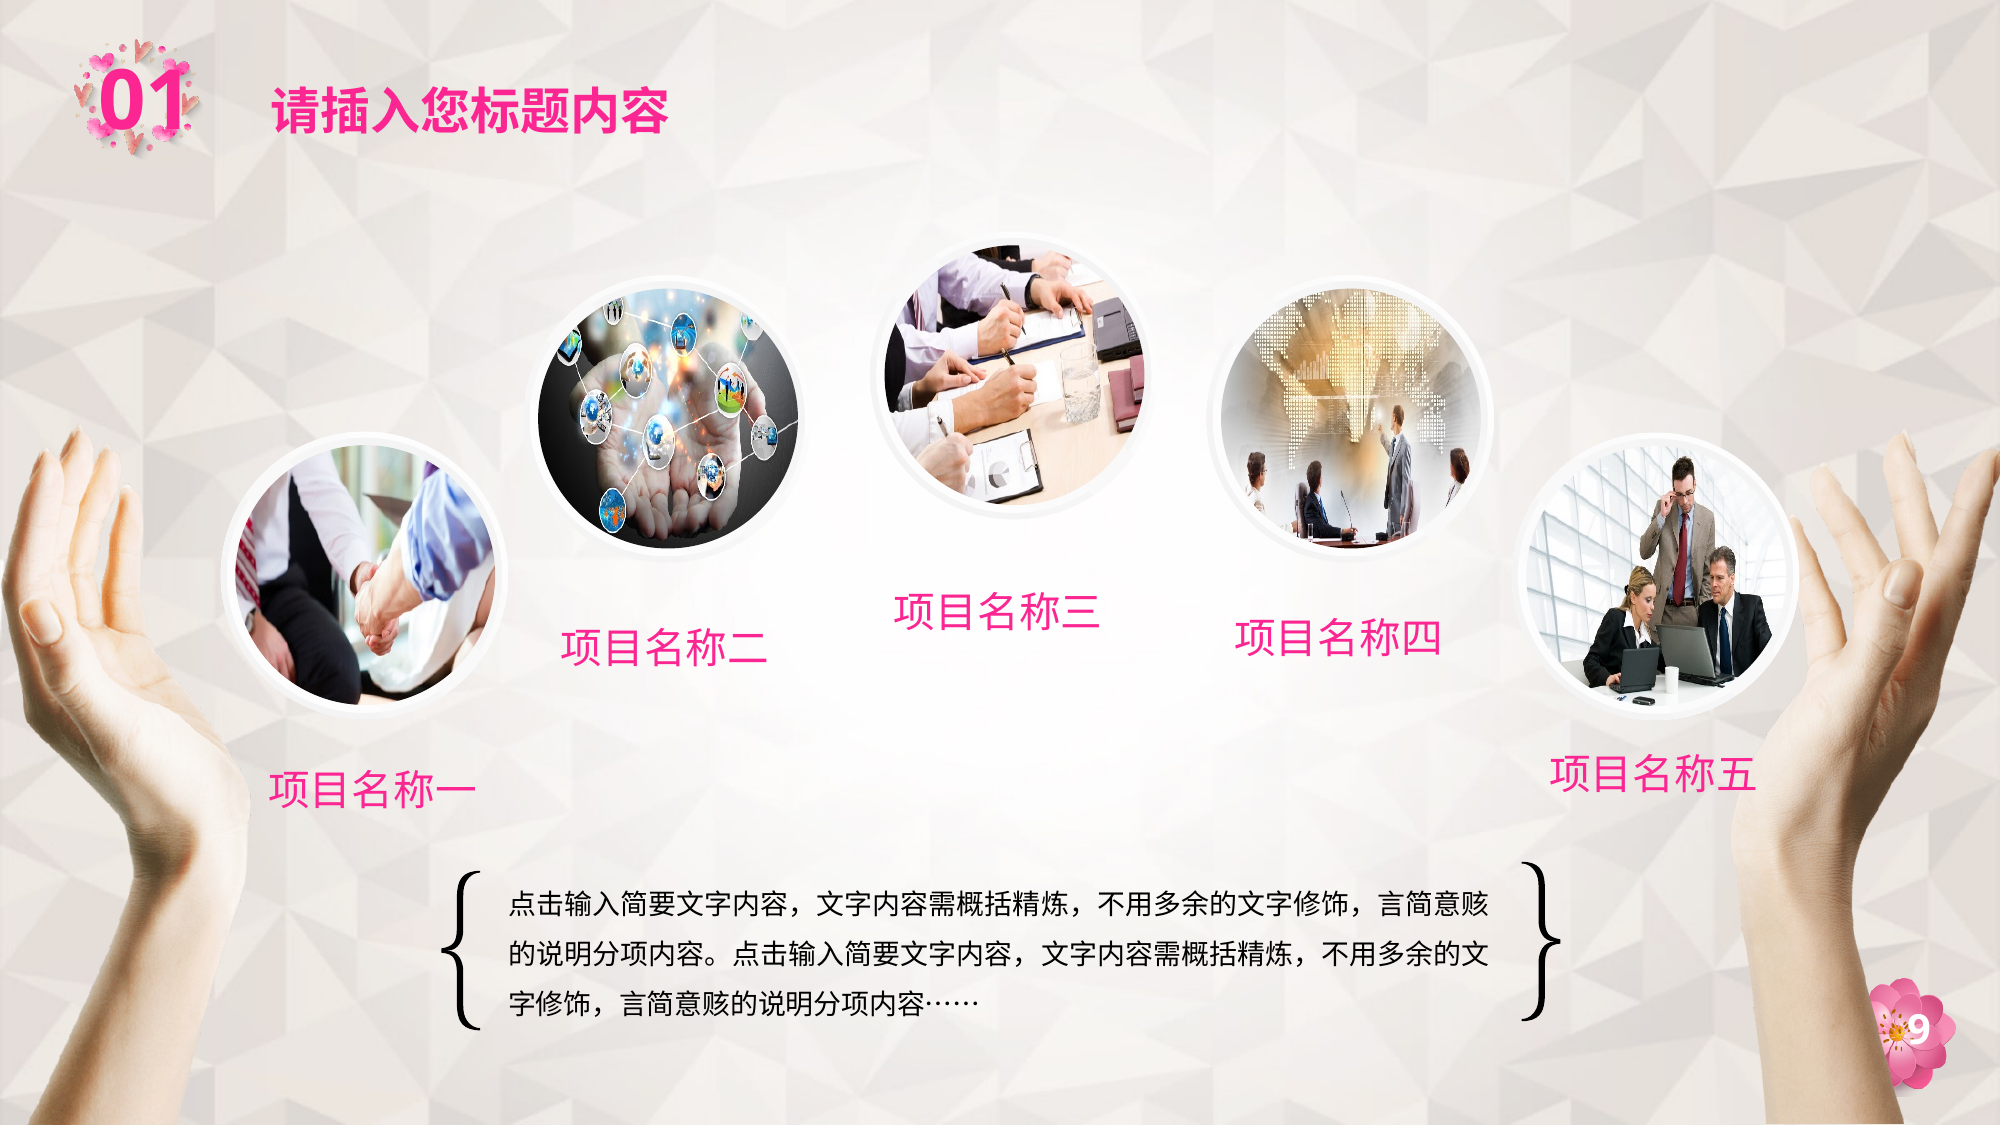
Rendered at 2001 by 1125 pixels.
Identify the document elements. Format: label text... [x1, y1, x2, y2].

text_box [1511, 432, 1800, 720]
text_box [870, 231, 1158, 520]
text_box [441, 870, 481, 1031]
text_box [220, 431, 509, 720]
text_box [1206, 275, 1494, 563]
text_box 项目名称二 [518, 614, 811, 679]
text_box 点击输入简要文字内容，文字内容需概括精炼，不用多余的文字修饰，言简意赅的说明分项内容。点击输入简要文字内容，文字内容需概括精炼，不用多余的文字修饰，言简意赅的说明分项内容…… [508, 869, 1490, 1020]
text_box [523, 275, 811, 563]
text_box [1521, 861, 1561, 1001]
text_box 项目名称四 [1189, 604, 1489, 670]
picture [0, 0, 2000, 1125]
slide_number 9 [1496, 1001, 1729, 1061]
text_box 项目名称三 [861, 578, 1135, 643]
text_box 项目名称五 [1504, 740, 1729, 806]
text_box 项目名称一 [251, 756, 519, 821]
